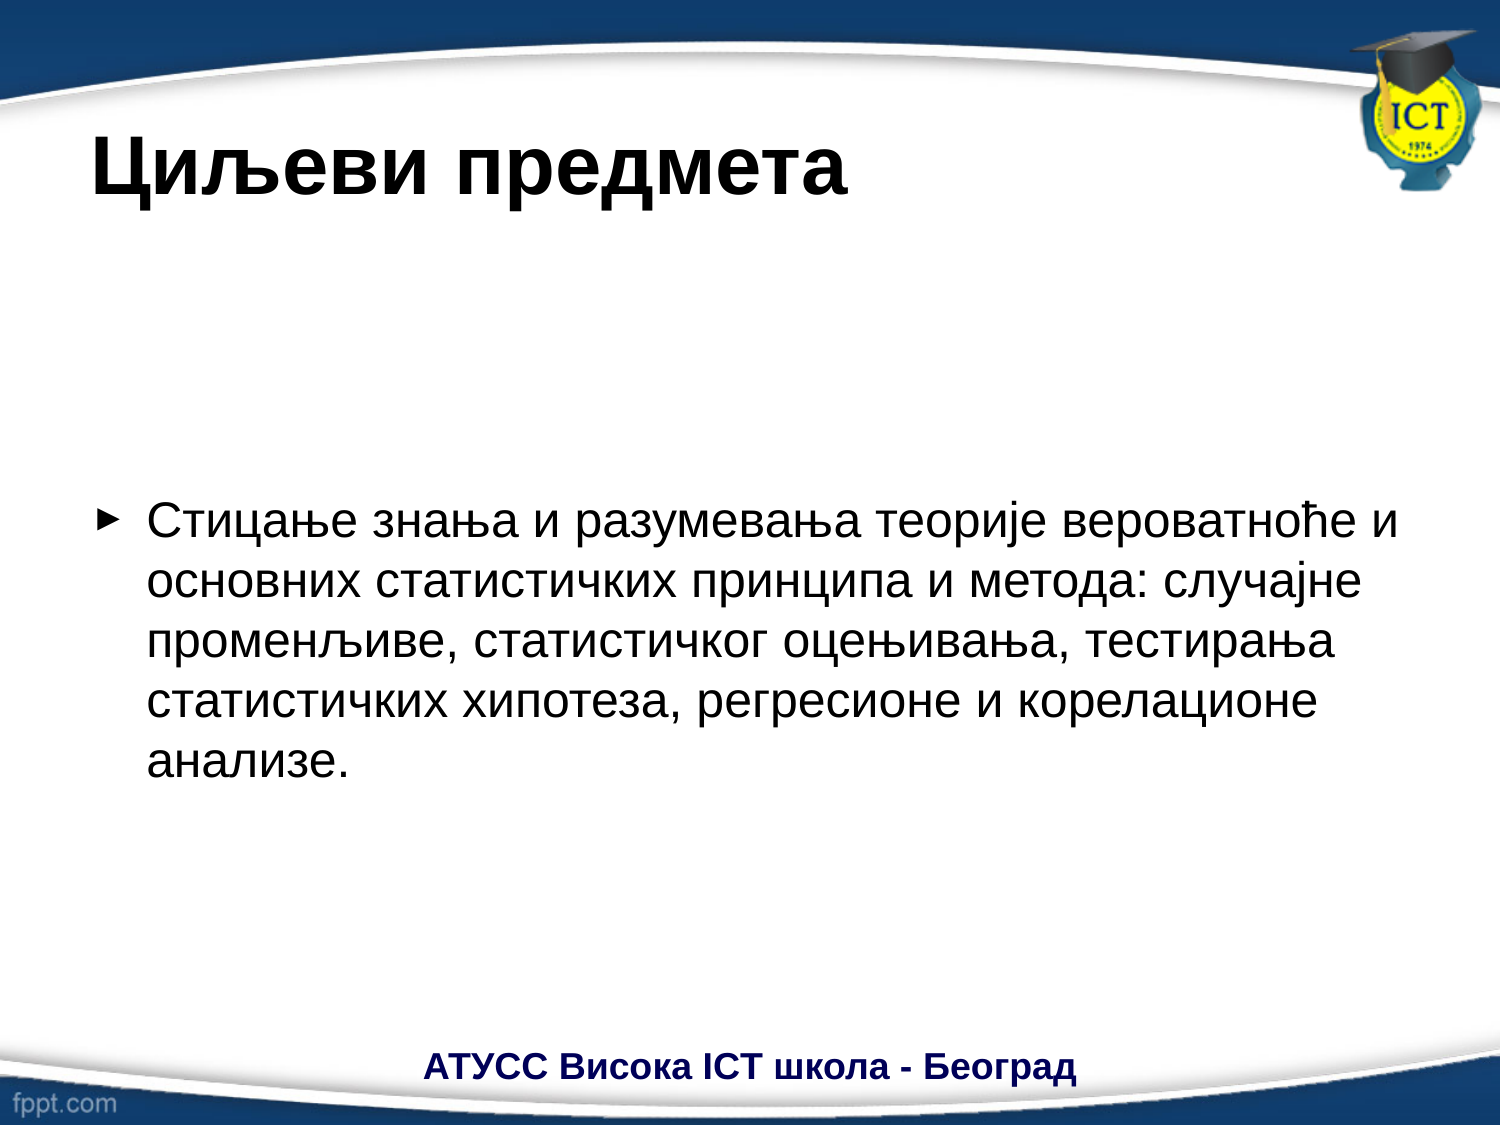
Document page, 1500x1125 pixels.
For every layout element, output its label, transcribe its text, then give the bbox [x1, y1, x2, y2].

title Циљеви предмета [74, 89, 1270, 233]
list Стицање знања и разумевањa теорије вероватноће и основних статистичких принципа и метода: случајне променљиве, статистичког оцењивања, тестирања статистичких хипотеза, регресионе и корелационе анализе. [74, 479, 1426, 1010]
picture [0, 0, 1500, 1125]
